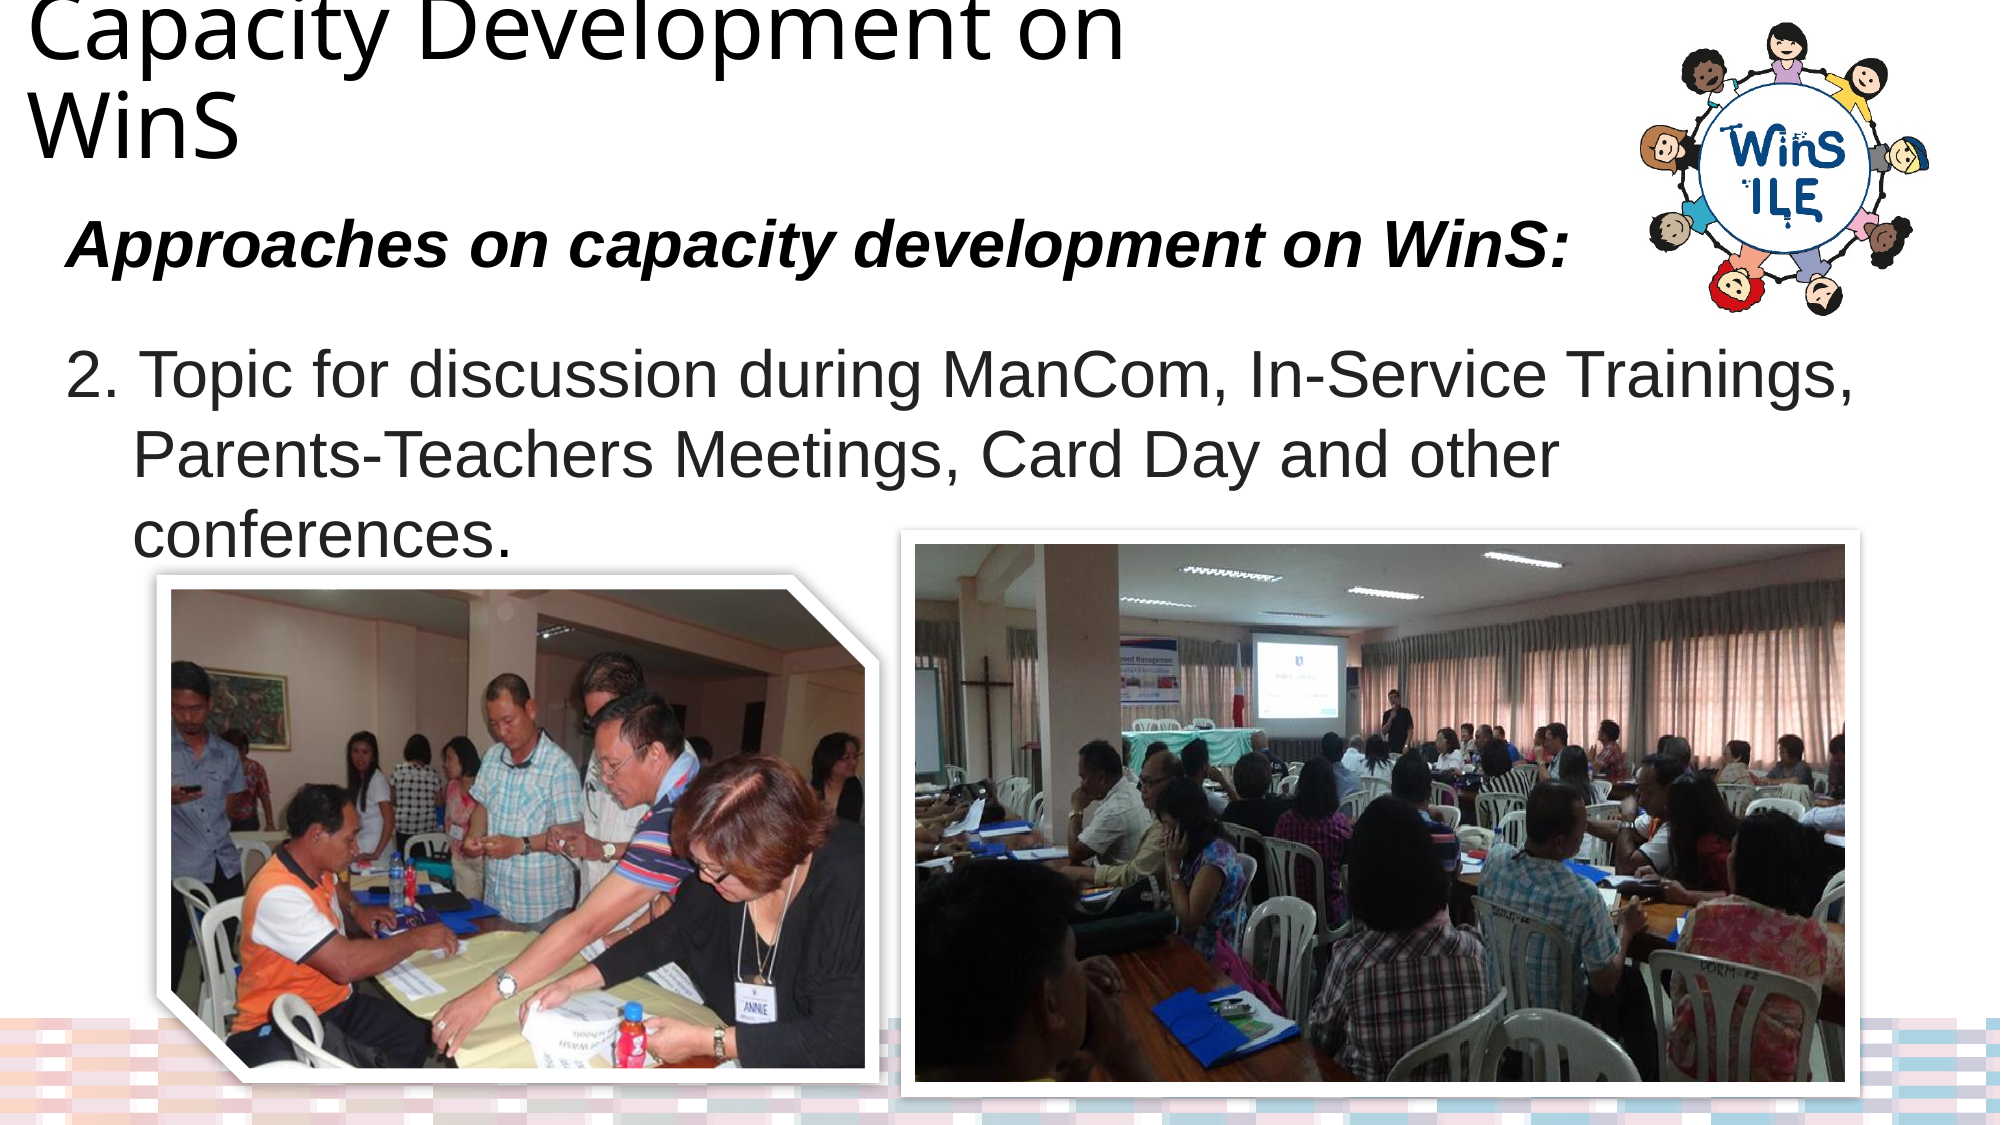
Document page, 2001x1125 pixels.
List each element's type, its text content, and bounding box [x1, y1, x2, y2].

picture [0, 544, 2000, 1125]
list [1636, 18, 1933, 319]
title Capacity Development on WinS [11, 0, 1236, 159]
text_box Approaches on capacity development on WinS: 2. Topic for discussion during ManCom, In-Service Trainings, Parents-Teachers Meetings, Card Day and other conferences. [50, 193, 1888, 578]
